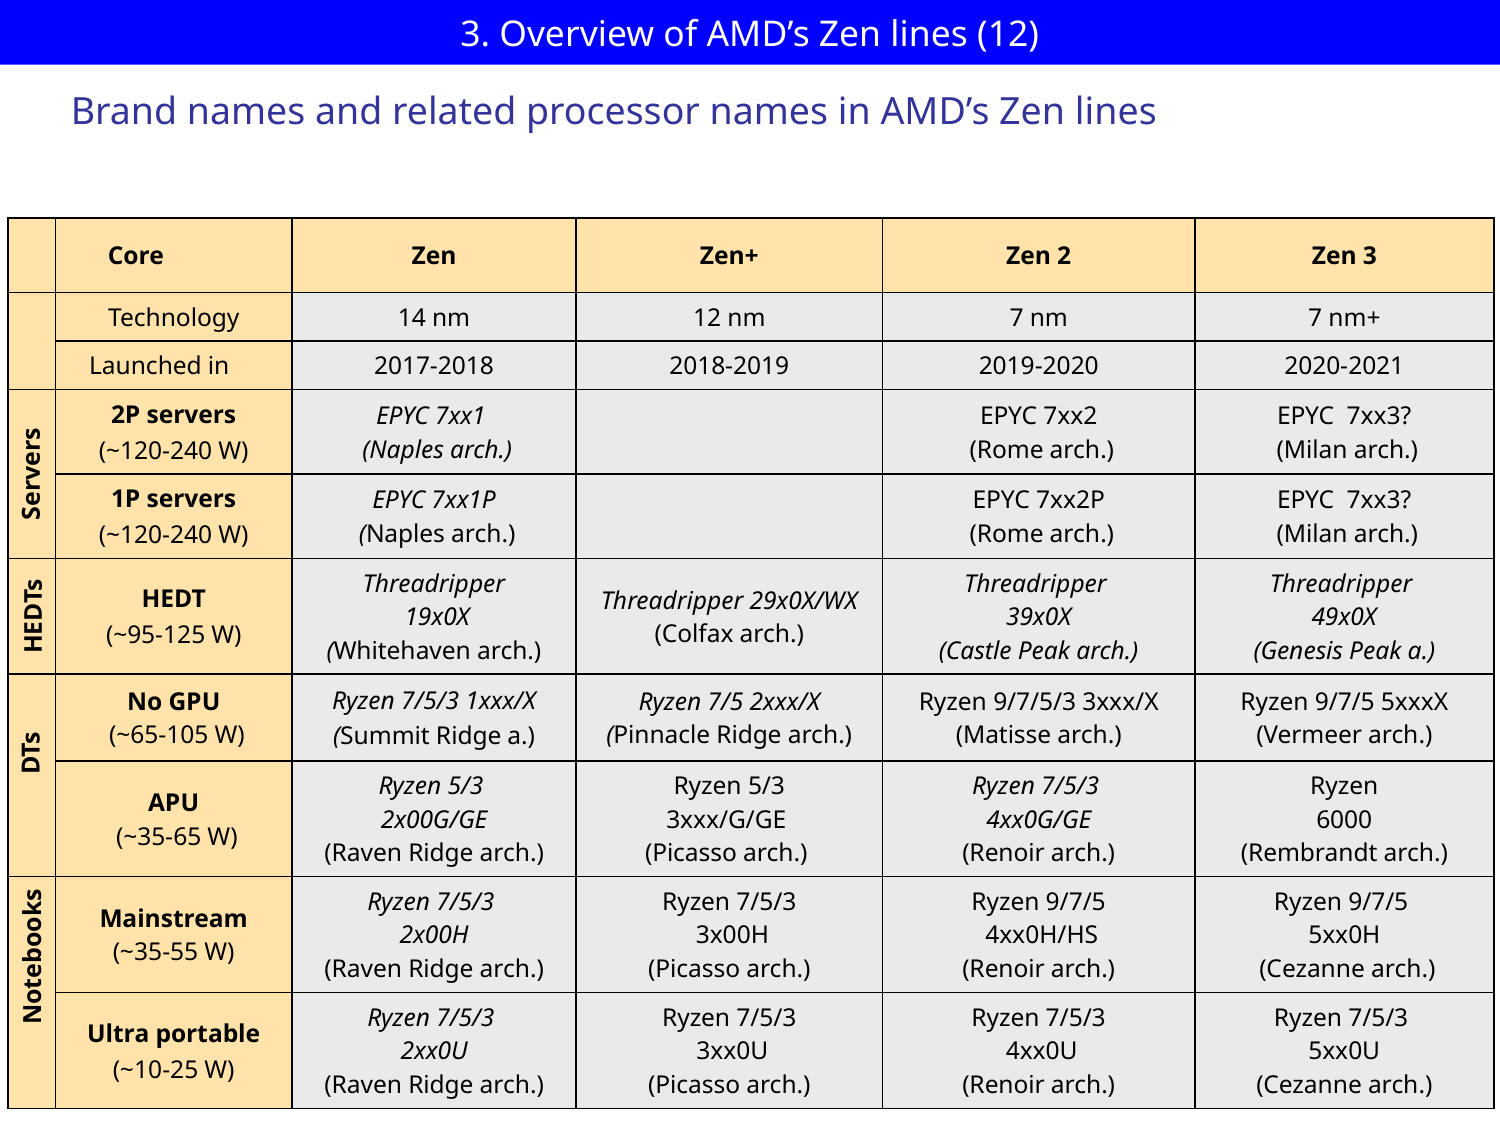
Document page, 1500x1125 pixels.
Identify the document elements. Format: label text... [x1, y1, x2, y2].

text_box Brand names and related processor names in AMD’s Zen lines [56, 79, 1173, 140]
table_cell [9, 993, 55, 1108]
table_cell Ryzen 9/7/5 4xx0H/HS (Renoir arch.) [883, 877, 1194, 992]
table_cell Ryzen 7/5/3 4xx0G/GE (Renoir arch.) [883, 762, 1194, 876]
table_cell 14 nm [293, 293, 575, 340]
table_cell Threadripper 39x0X (Castle Peak arch.) [883, 559, 1194, 673]
table_cell [9, 390, 55, 558]
table_cell 7 nm [883, 293, 1194, 340]
table_cell Mainstream (~35-55 W) [56, 877, 291, 992]
table_cell 7 nm+ [1196, 293, 1493, 340]
table_cell EPYC 7xx2 (Rome arch.) [883, 390, 1194, 473]
table_cell Ryzen 9/7/5 5xx0H (Cezanne arch.) [1196, 877, 1493, 992]
table_cell EPYC 7xx3? (Milan arch.) [1196, 475, 1493, 558]
table_cell 12 nm [577, 293, 882, 340]
table_cell APU (~35-65 W) [56, 762, 291, 876]
table_header [9, 219, 55, 292]
table_cell HEDTs [9, 559, 55, 673]
text_box Servers [7, 386, 53, 536]
table_header Core [56, 219, 291, 292]
table_header Zen+ [577, 219, 882, 292]
table_cell Technology [56, 293, 291, 340]
table_cell EPYC 7xx1P (Naples arch.) [293, 475, 575, 558]
table_cell [577, 475, 882, 558]
table_cell 2020-2021 [1196, 342, 1493, 389]
table_cell Threadripper 19x0X (Whitehaven arch.) [293, 559, 575, 673]
table_cell [9, 293, 55, 389]
table_cell [577, 390, 882, 473]
table_cell Ryzen 7/5/3 3xx0U (Picasso arch.) [577, 993, 882, 1108]
table_cell Ryzen 7/5/3 5xx0U (Cezanne arch.) [1196, 993, 1493, 1108]
text_box Notebooks [8, 853, 54, 1040]
table_cell 2019-2020 [883, 342, 1194, 389]
table_cell Ryzen 5/3 3xxx/G/GE (Picasso arch.) [577, 762, 882, 876]
table_cell Ryzen 5/3 2x00G/GE (Raven Ridge arch.) [293, 762, 575, 876]
table_cell Ryzen 9/7/5 5xxxX (Vermeer arch.) [1196, 675, 1493, 760]
table_cell 2017-2018 [293, 342, 575, 389]
table_cell Ryzen 7/5/3 2x00H (Raven Ridge arch.) [293, 877, 575, 992]
table_cell HEDT (~95-125 W) [56, 559, 291, 673]
text_box DTs [7, 683, 52, 790]
table_cell Threadripper 49x0X (Genesis Peak a.) [1196, 559, 1493, 673]
table_cell EPYC 7xx2P (Rome arch.) [883, 475, 1194, 558]
table_cell Ryzen 7/5/3 4xx0U (Renoir arch.) [883, 993, 1194, 1108]
table_cell Ryzen 9/7/5/3 3xxx/X (Matisse arch.) [883, 675, 1194, 760]
table_cell 2P servers (~120-240 W) [56, 390, 291, 473]
table_header Zen 3 [1196, 219, 1493, 292]
table_cell 2018-2019 [577, 342, 882, 389]
table_cell Launched in [56, 342, 291, 389]
table_cell Ultra portable (~10-25 W) [56, 993, 291, 1108]
table_cell No GPU (~65-105 W) [56, 675, 291, 760]
table_cell 1P servers (~120-240 W) [56, 475, 291, 558]
table_header Zen 2 [883, 219, 1194, 292]
table_cell Ryzen 6000 (Rembrandt arch.) [1196, 762, 1493, 876]
table_cell EPYC 7xx3? (Milan arch.) [1196, 390, 1493, 473]
table_cell [9, 675, 55, 876]
table_cell Threadripper 29x0X/WX (Colfax arch.) [577, 559, 882, 673]
table_cell EPYC 7xx1 (Naples arch.) [293, 390, 575, 473]
table_cell Ryzen 7/5/3 1xxx/X (Summit Ridge a.) [293, 675, 575, 760]
table_header Zen [293, 219, 575, 292]
table_cell Ryzen 7/5/3 2xx0U (Raven Ridge arch.) [293, 993, 575, 1108]
table_cell Ryzen 7/5/3 3x00H (Picasso arch.) [577, 877, 882, 992]
title 3. Overview of AMD’s Zen lines (12) [0, 0, 1500, 65]
table_cell Ryzen 7/5 2xxx/X (Pinnacle Ridge arch.) [577, 675, 882, 760]
